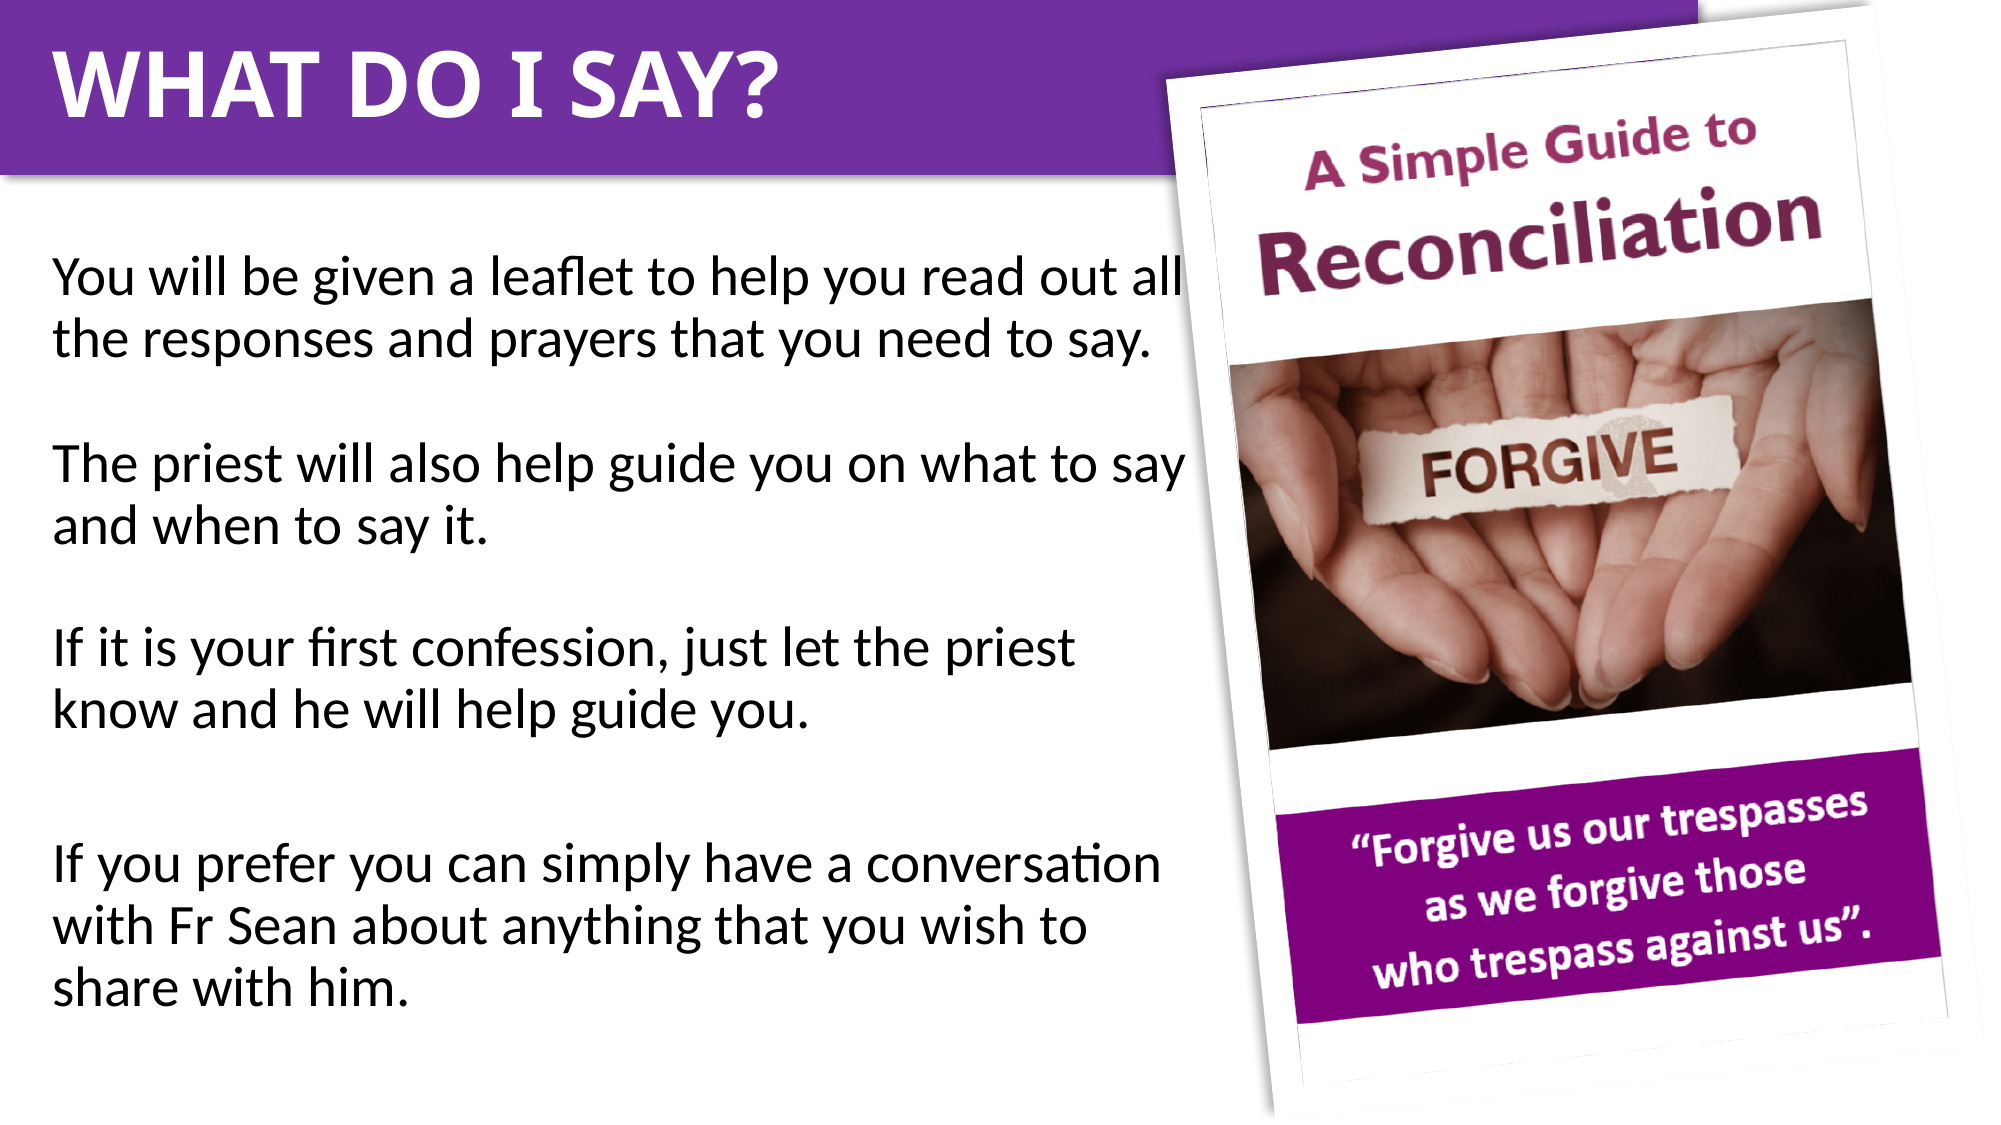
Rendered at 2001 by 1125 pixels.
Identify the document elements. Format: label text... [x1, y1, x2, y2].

list You will be given a leaflet to help you read out all the responses and prayers that you need to say. The priest will also help guide you on what to say and when to say it. If it is your first confession, just let the priest know and he will help guide you. If you prefer you can simply have a conversation with Fr Sean about anything that you wish to share with him. [37, 239, 1213, 1094]
title WHAT DO I SAY? [37, 0, 1698, 175]
text_box [0, 0, 1163, 176]
picture [1201, 41, 1948, 1085]
